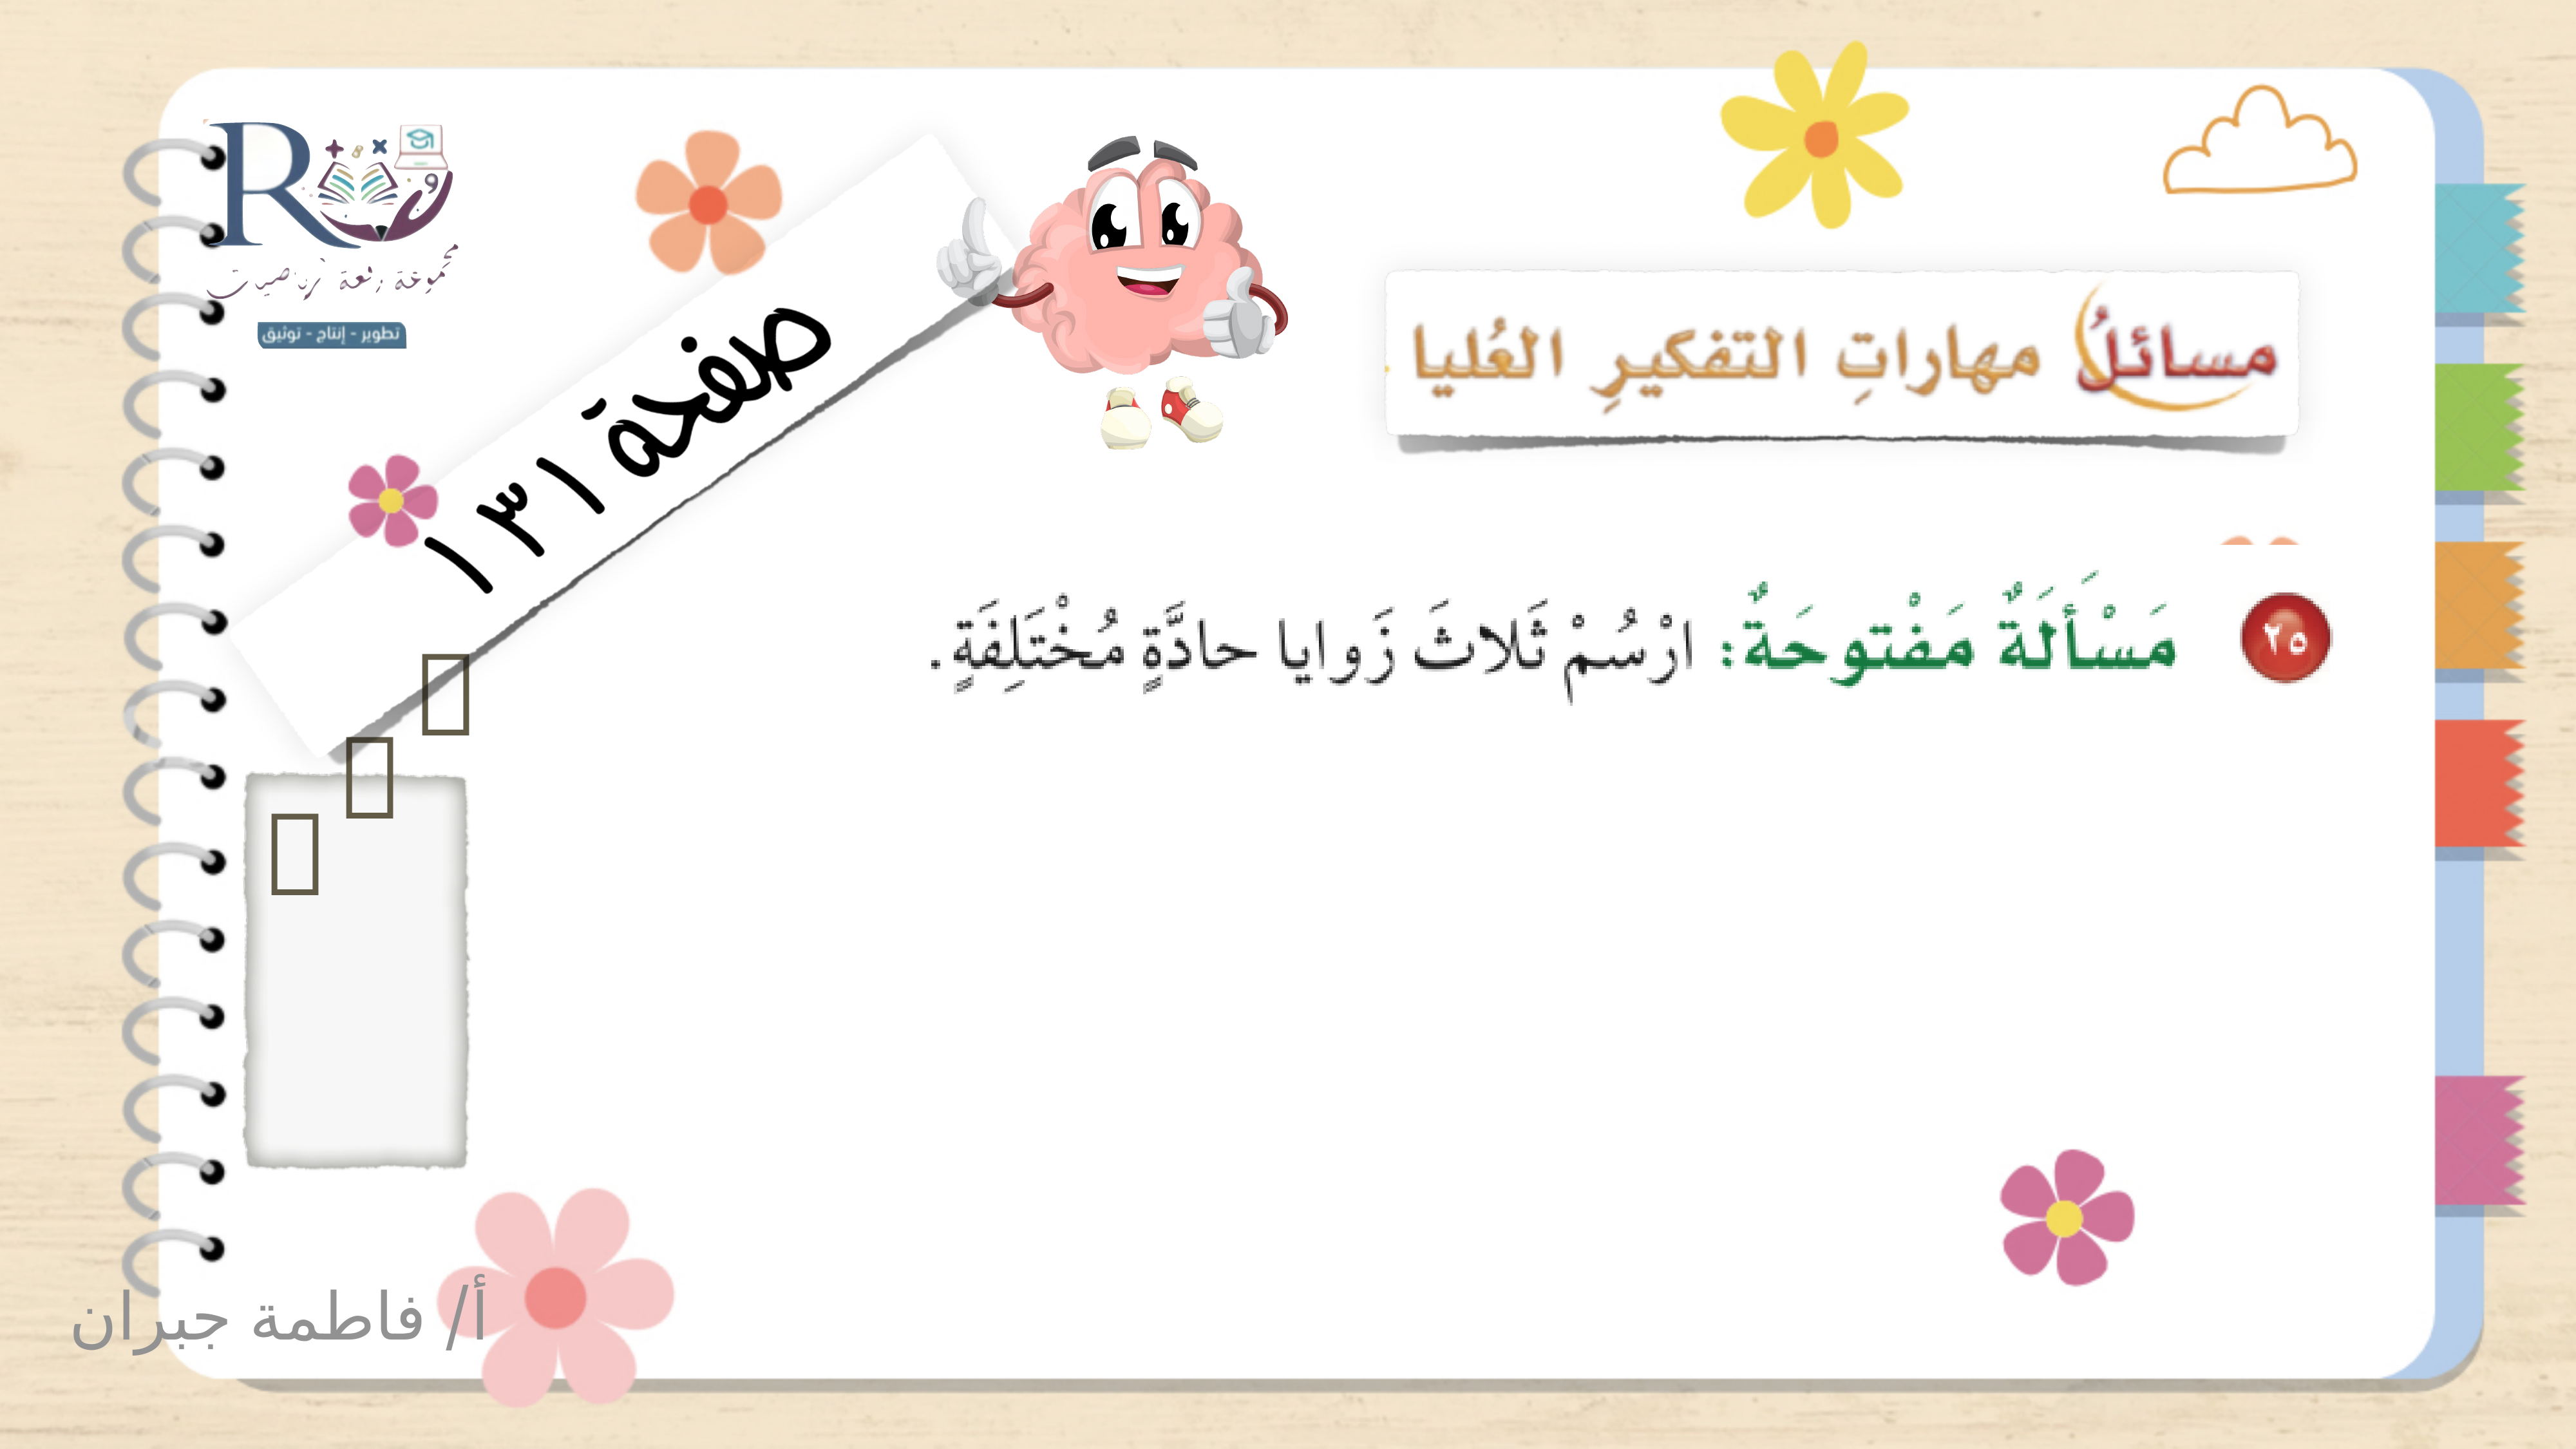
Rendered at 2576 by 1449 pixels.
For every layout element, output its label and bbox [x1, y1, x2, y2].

text_box [203, 616, 538, 1173]
picture [0, 0, 2576, 1449]
